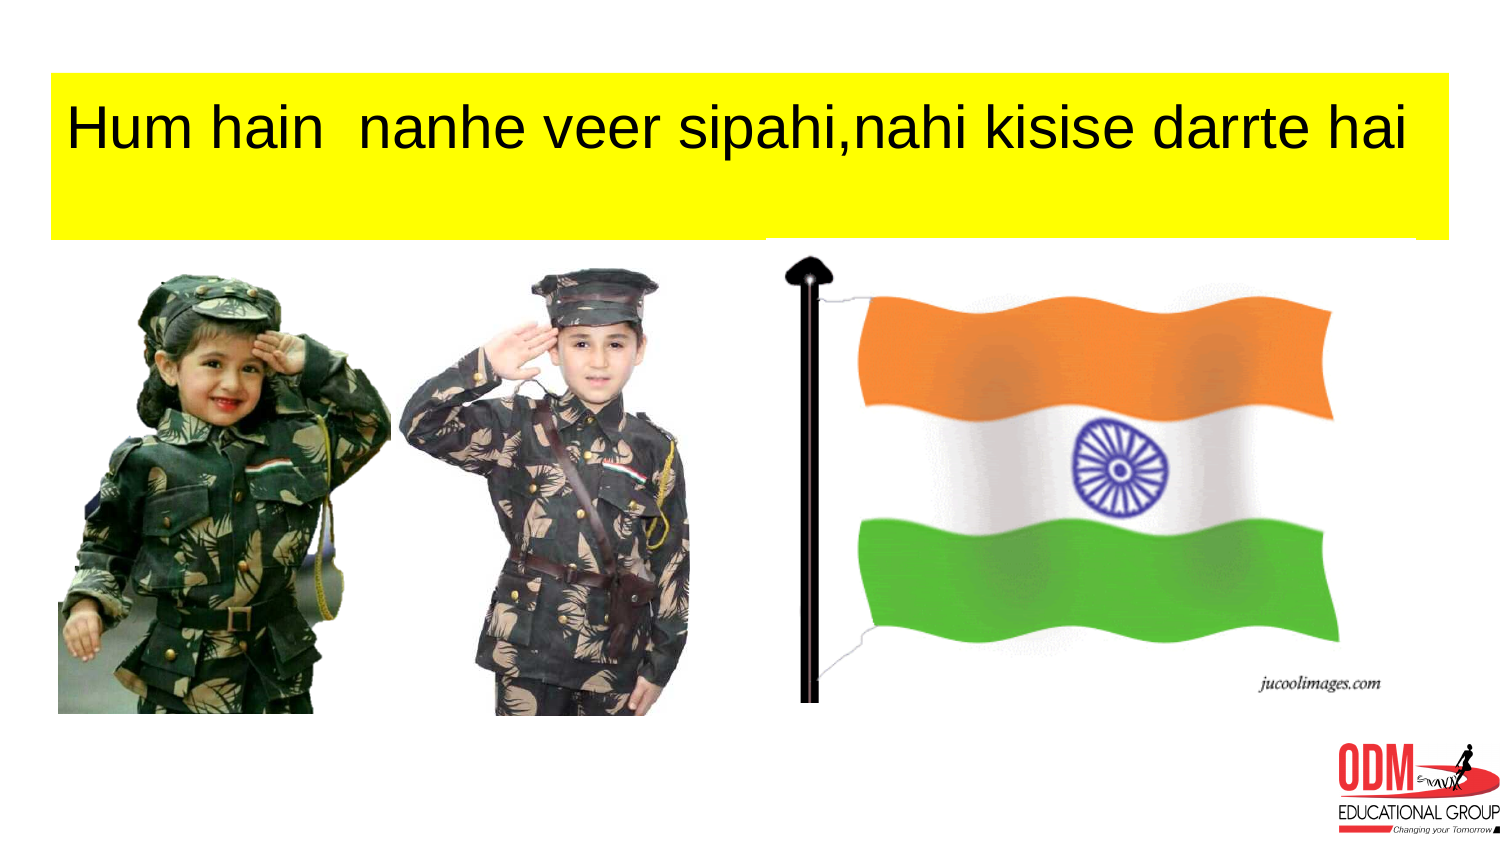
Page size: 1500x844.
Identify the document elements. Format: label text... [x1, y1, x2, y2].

picture [58, 268, 691, 716]
picture [1339, 743, 1500, 834]
picture [765, 238, 1416, 703]
title Hum hain nanhe veer sipahi,nahi kisise darrte hai [51, 72, 1449, 240]
